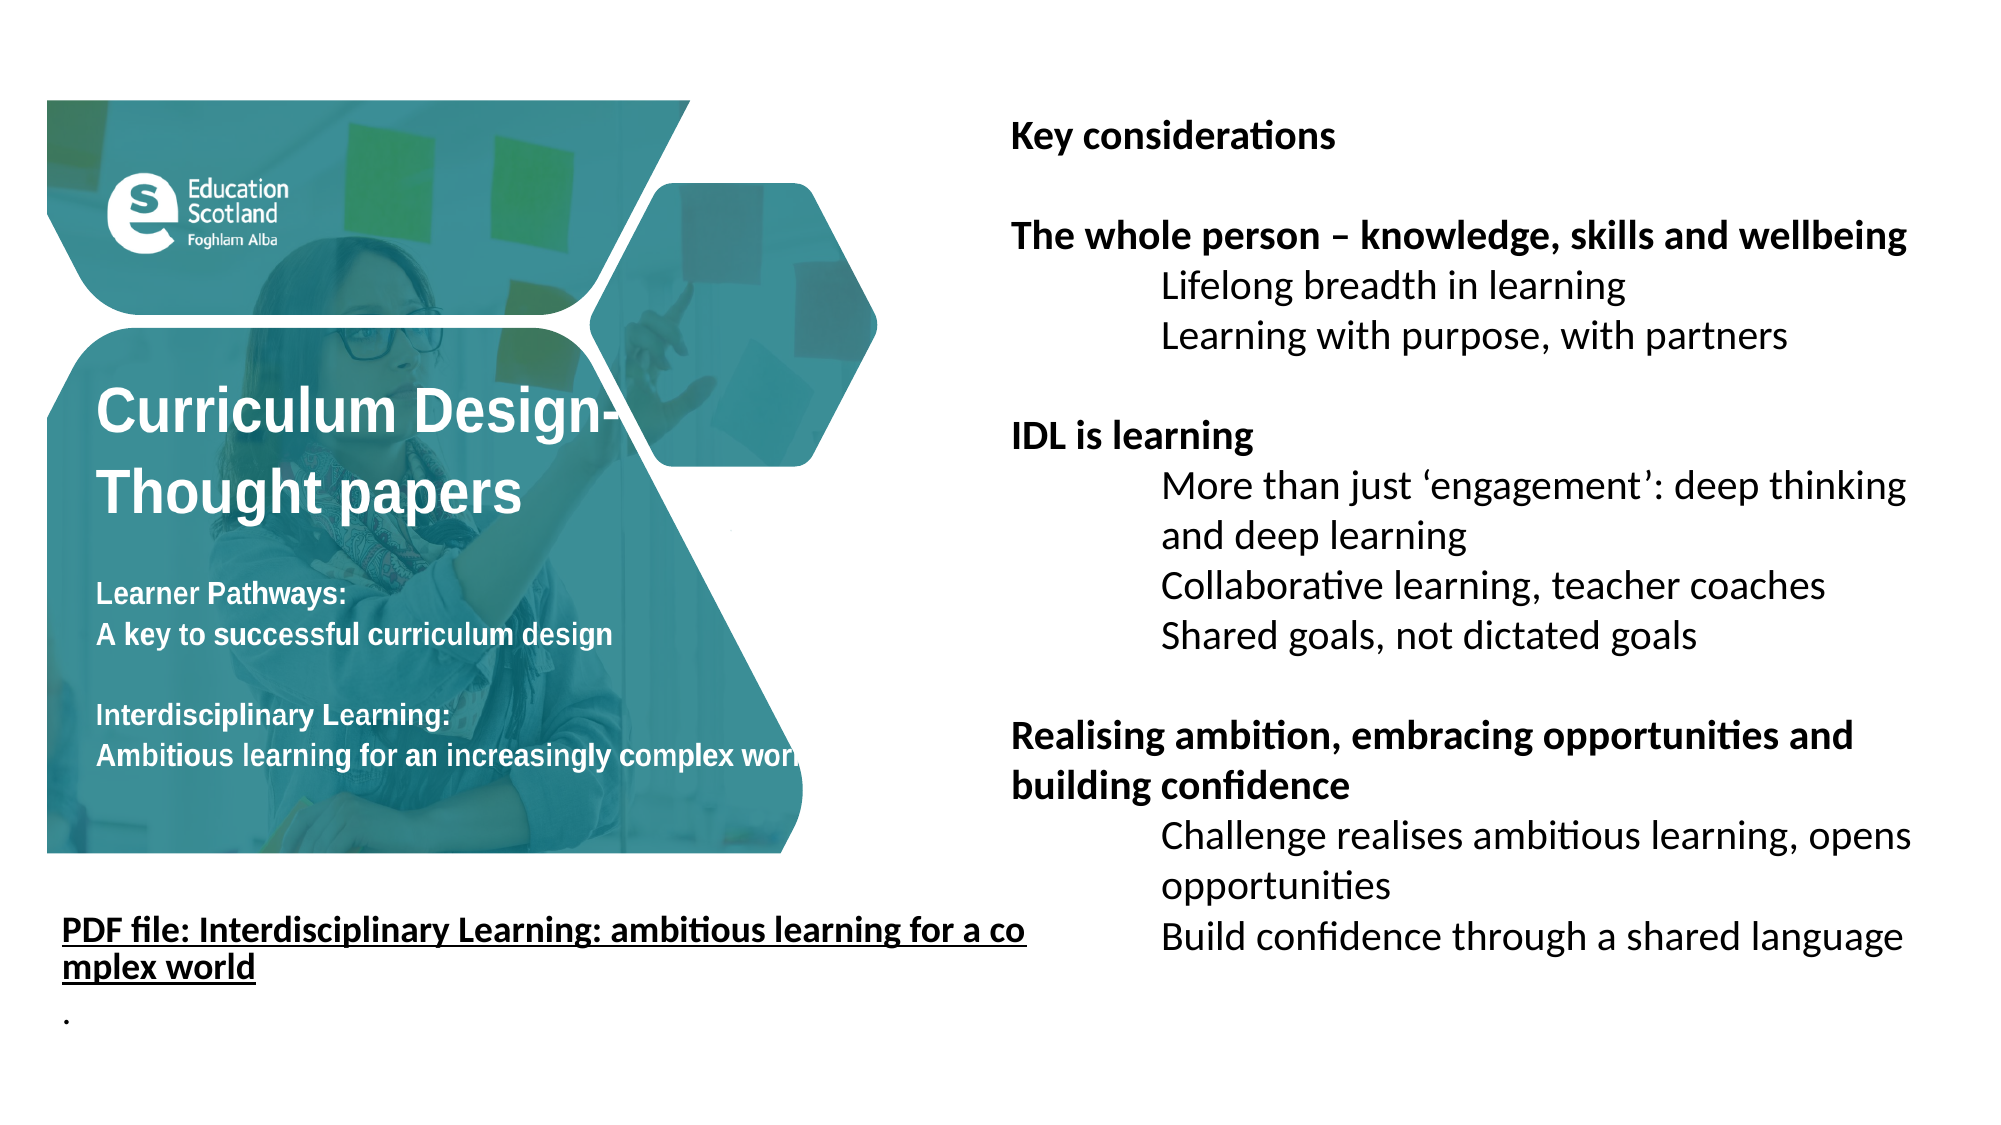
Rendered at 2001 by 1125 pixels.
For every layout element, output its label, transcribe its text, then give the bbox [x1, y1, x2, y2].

picture [47, 100, 878, 854]
text_box Key considerations The whole person – knowledge, skills and wellbeing Lifelong breadth in learning Learning with purpose, with partners IDL is learning More than just ‘engagement’: deep thinking and deep learning Collaborative learning, teacher coaches Shared goals, not dictated goals Realising ambition, embracing opportunities and building confidence Challenge realises ambitious learning, opens opportunities Build confidence through a shared language [996, 100, 2000, 966]
text_box PDF file: Interdisciplinary Learning: ambitious learning for a complex world. [47, 897, 1048, 1002]
